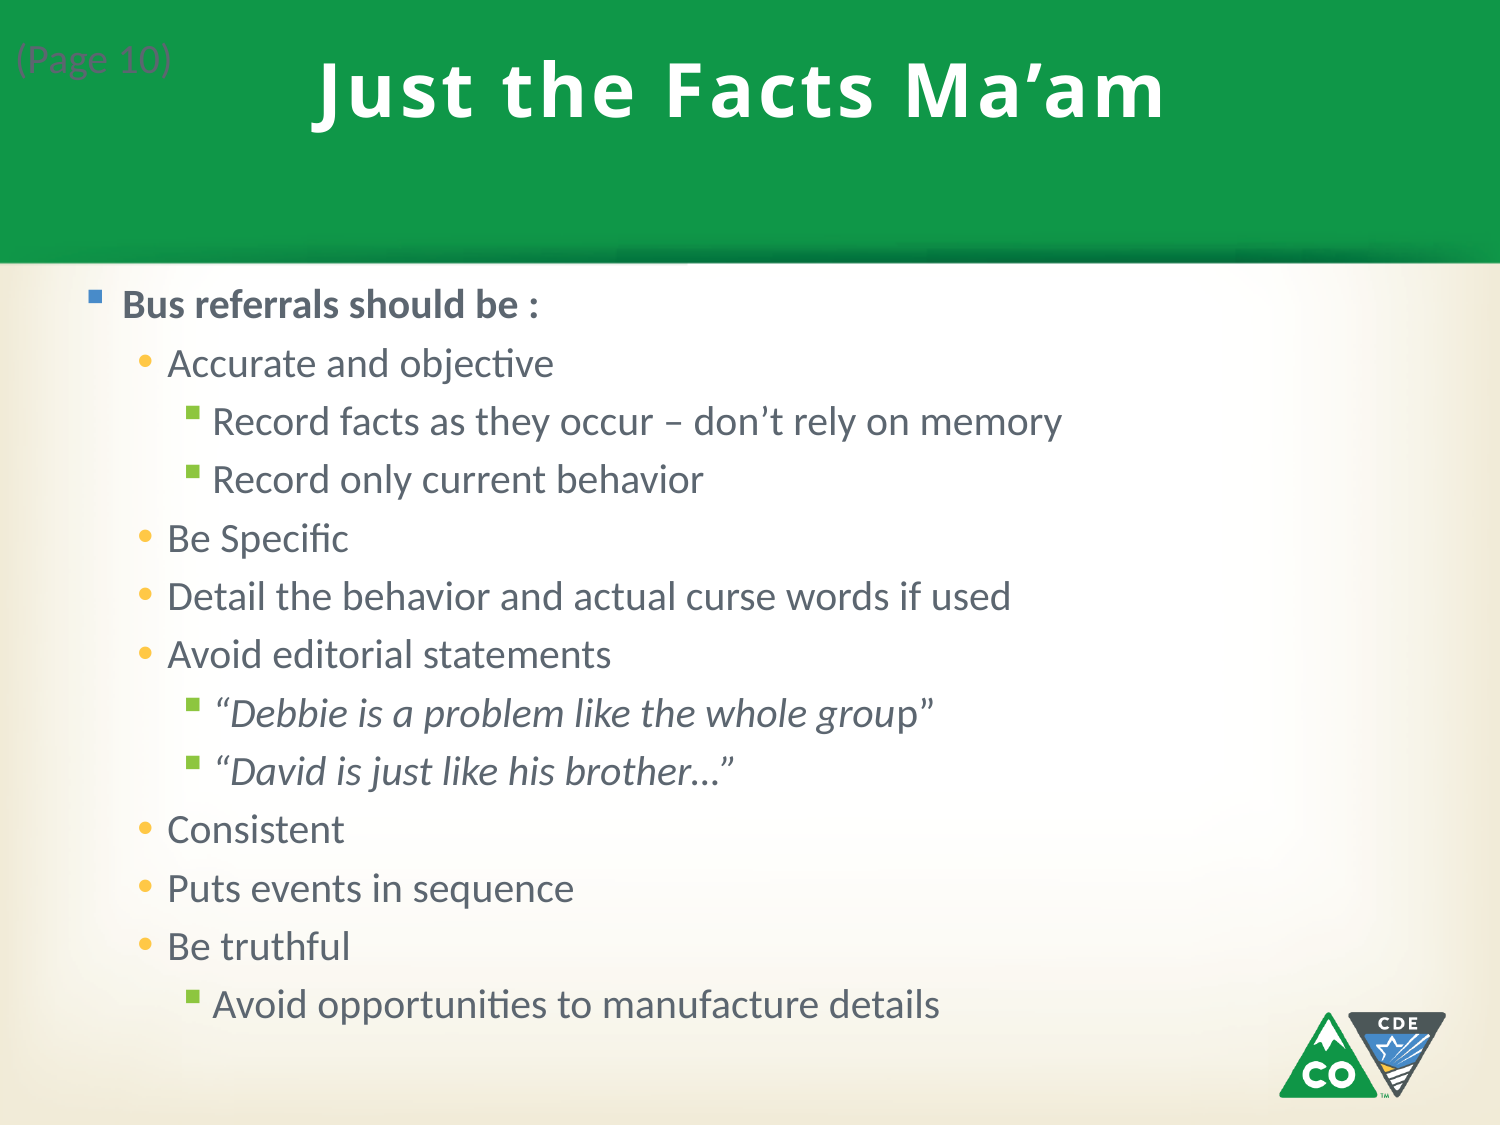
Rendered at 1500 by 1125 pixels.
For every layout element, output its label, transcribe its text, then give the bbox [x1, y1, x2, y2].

title Just the Facts Ma’am [67, 6, 1418, 169]
list Bus referrals should be : Accurate and objective Record facts as they occur – don’t rely on memory Record only current behavior Be Specific Detail the behavior and actual curse words if used Avoid editorial statements “Debbie is a problem like the whole group” “David is just like his brother…” Consistent Puts events in sequence Be truthful Avoid opportunities to manufacture details [62, 265, 1413, 1063]
picture [0, 0, 1500, 1125]
text_box (Page 10) [0, 24, 238, 90]
